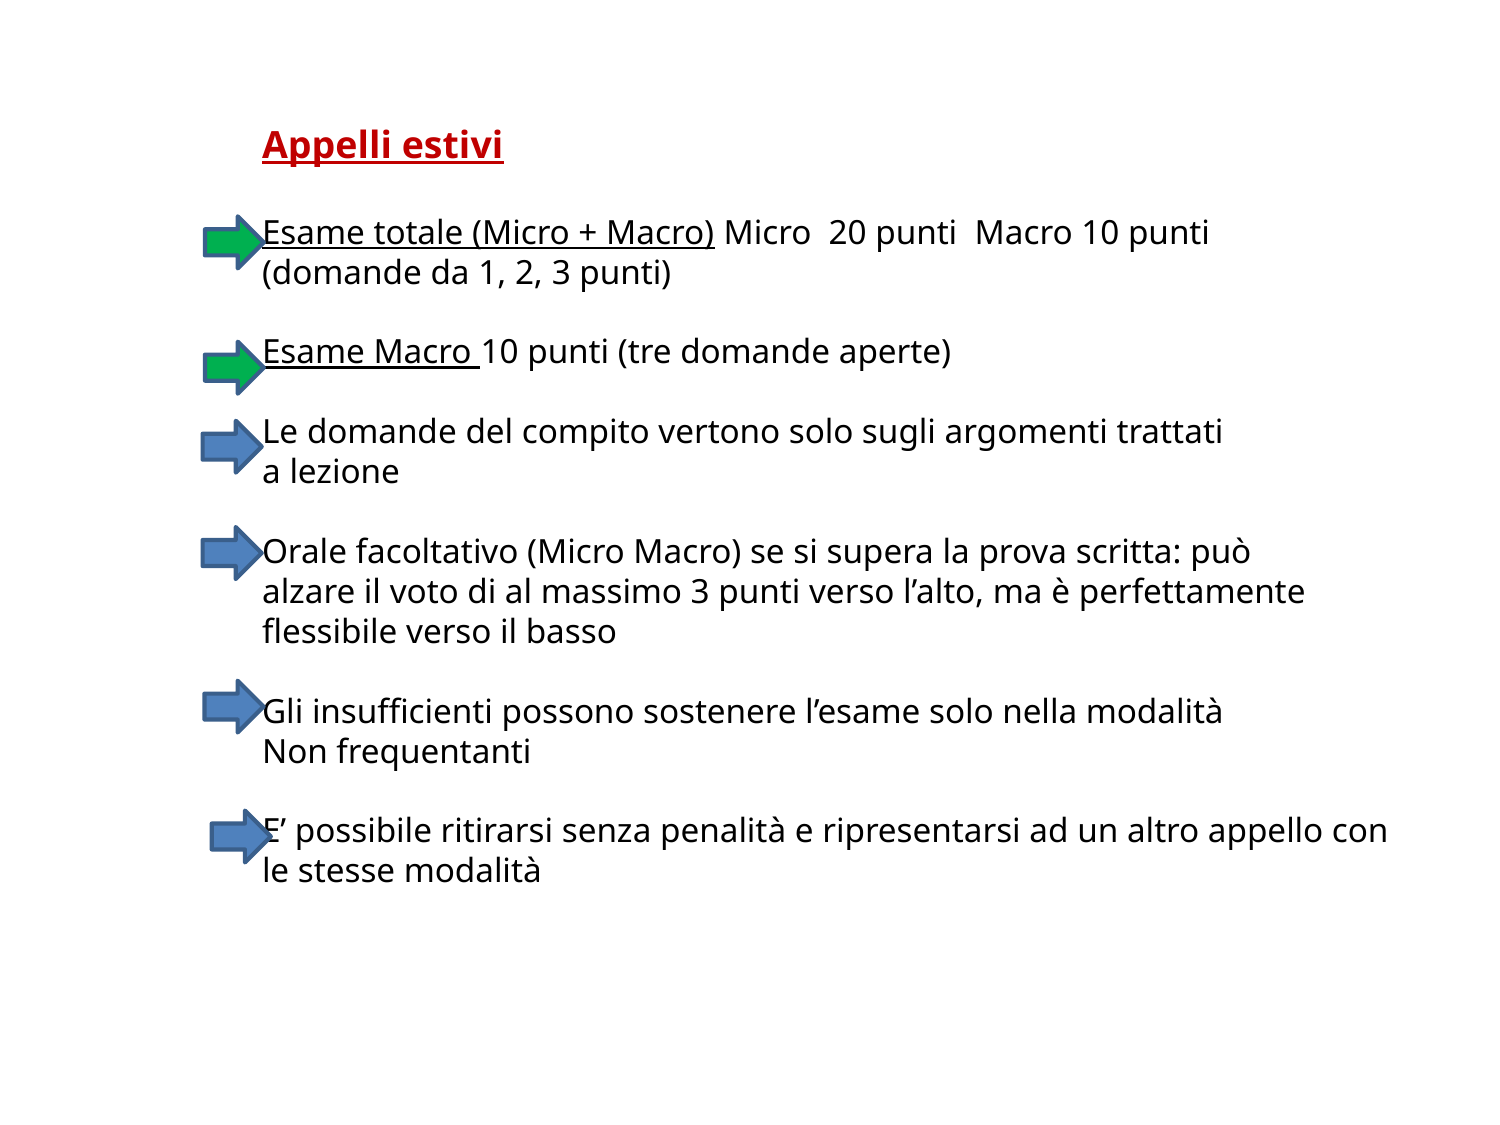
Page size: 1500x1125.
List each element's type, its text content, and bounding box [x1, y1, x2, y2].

text_box [209, 808, 273, 865]
text_box [202, 214, 266, 271]
text_box [202, 678, 266, 735]
text_box [200, 525, 264, 582]
text_box Appelli estivi Esame totale (Micro + Macro) Micro 20 punti Macro 10 punti (domande da 1, 2, 3 punti) Esame Macro 10 punti (tre domande aperte) Le domande del compito vertono solo sugli argomenti trattati a lezione Orale facoltativo (Micro Macro) se si supera la prova scritta: può alzare il voto di al massimo 3 punti verso l’alto, ma è perfettamente flessibile verso il basso Gli insufficienti possono sostenere l’esame solo nella modalità Non frequentanti E’ possibile ritirarsi senza penalità e ripresentarsi ad un altro appello con le stesse modalità [247, 113, 1406, 937]
text_box [202, 339, 266, 396]
text_box [200, 418, 264, 475]
